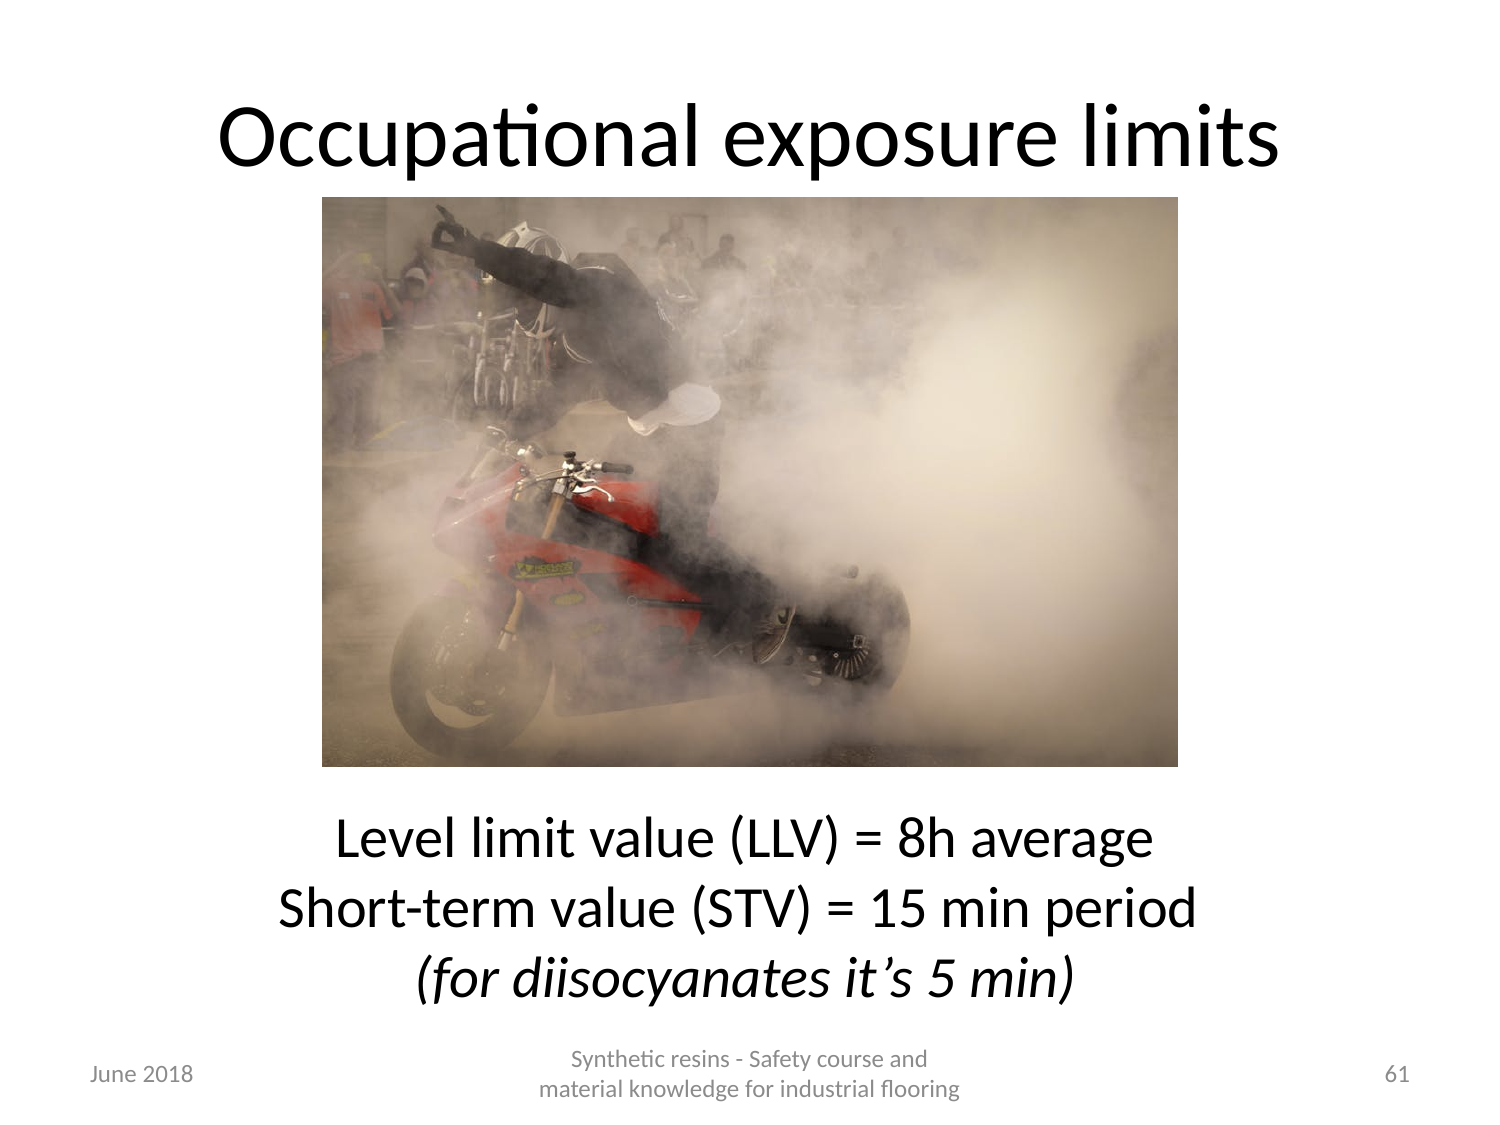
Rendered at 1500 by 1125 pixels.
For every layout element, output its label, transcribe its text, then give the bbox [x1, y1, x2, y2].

text_box Level limit value (LLV) = 8h average Short-term value (STV) = 15 min period (for diisocyanates it’s 5 min) [69, 791, 1422, 1017]
title Occupational exposure limits [198, 66, 1302, 194]
footer Synthetic resins - Safety course and material knowledge for industrial flooring [512, 1042, 988, 1103]
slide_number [75, 1042, 425, 1103]
picture [321, 197, 1179, 768]
slide_number 61 [1074, 1042, 1425, 1103]
